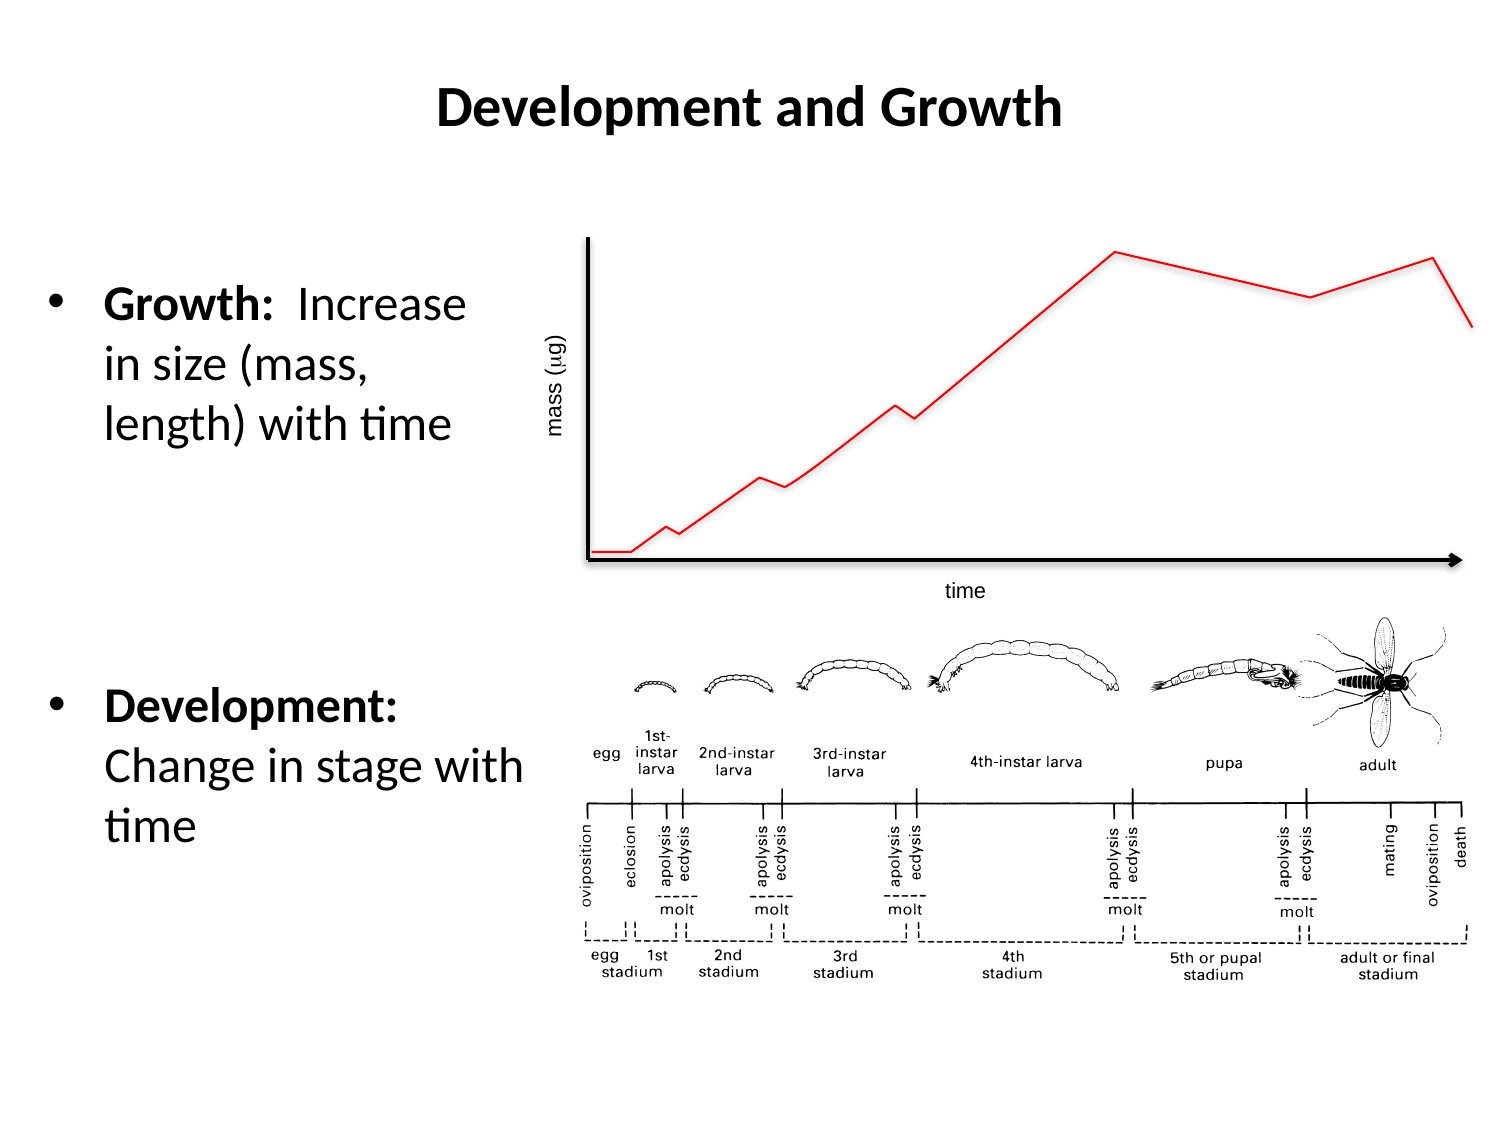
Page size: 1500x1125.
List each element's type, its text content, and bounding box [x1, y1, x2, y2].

title Development and Growth [74, 44, 1426, 162]
picture [573, 612, 1474, 988]
list Growth: Increase in size (mass, length) with time [32, 262, 503, 507]
text_box time [930, 569, 1001, 611]
list Development: Change in stage with time [32, 664, 546, 864]
text_box [591, 249, 1475, 555]
text_box mass (mg) [531, 319, 574, 453]
